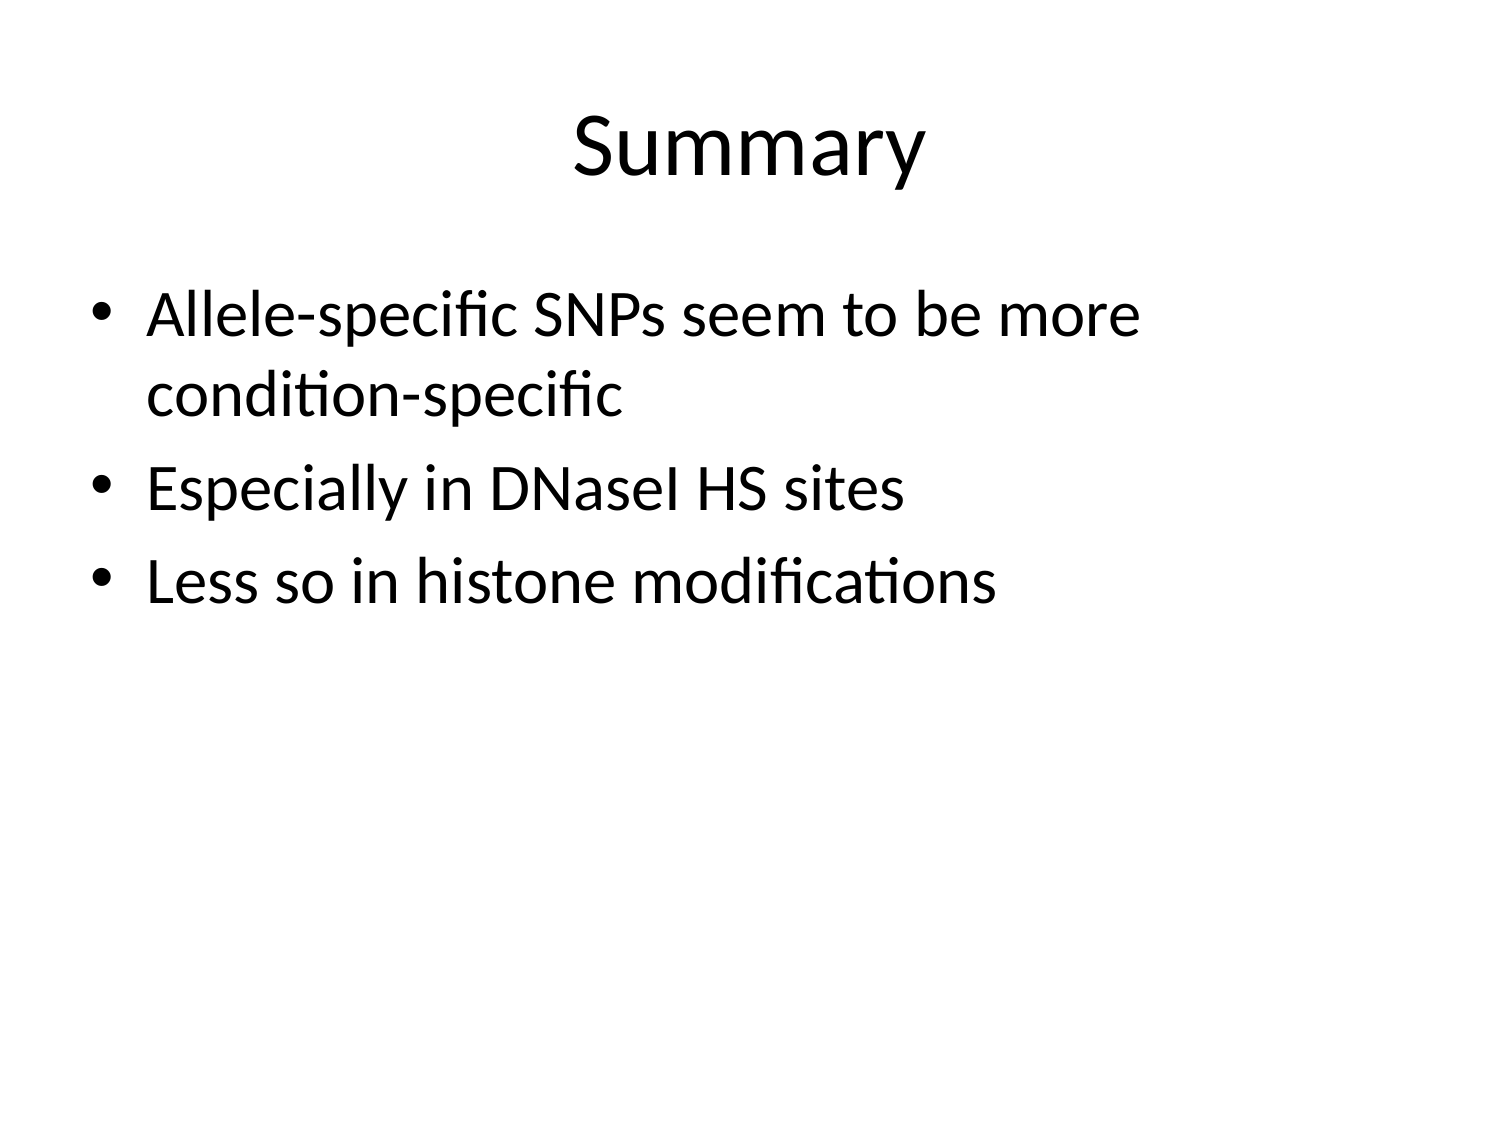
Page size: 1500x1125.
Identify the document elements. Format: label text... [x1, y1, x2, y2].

list Allele-specific SNPs seem to be more condition-specific Especially in DNaseI HS sites Less so in histone modifications [75, 262, 1425, 1005]
title Summary [75, 45, 1425, 233]
